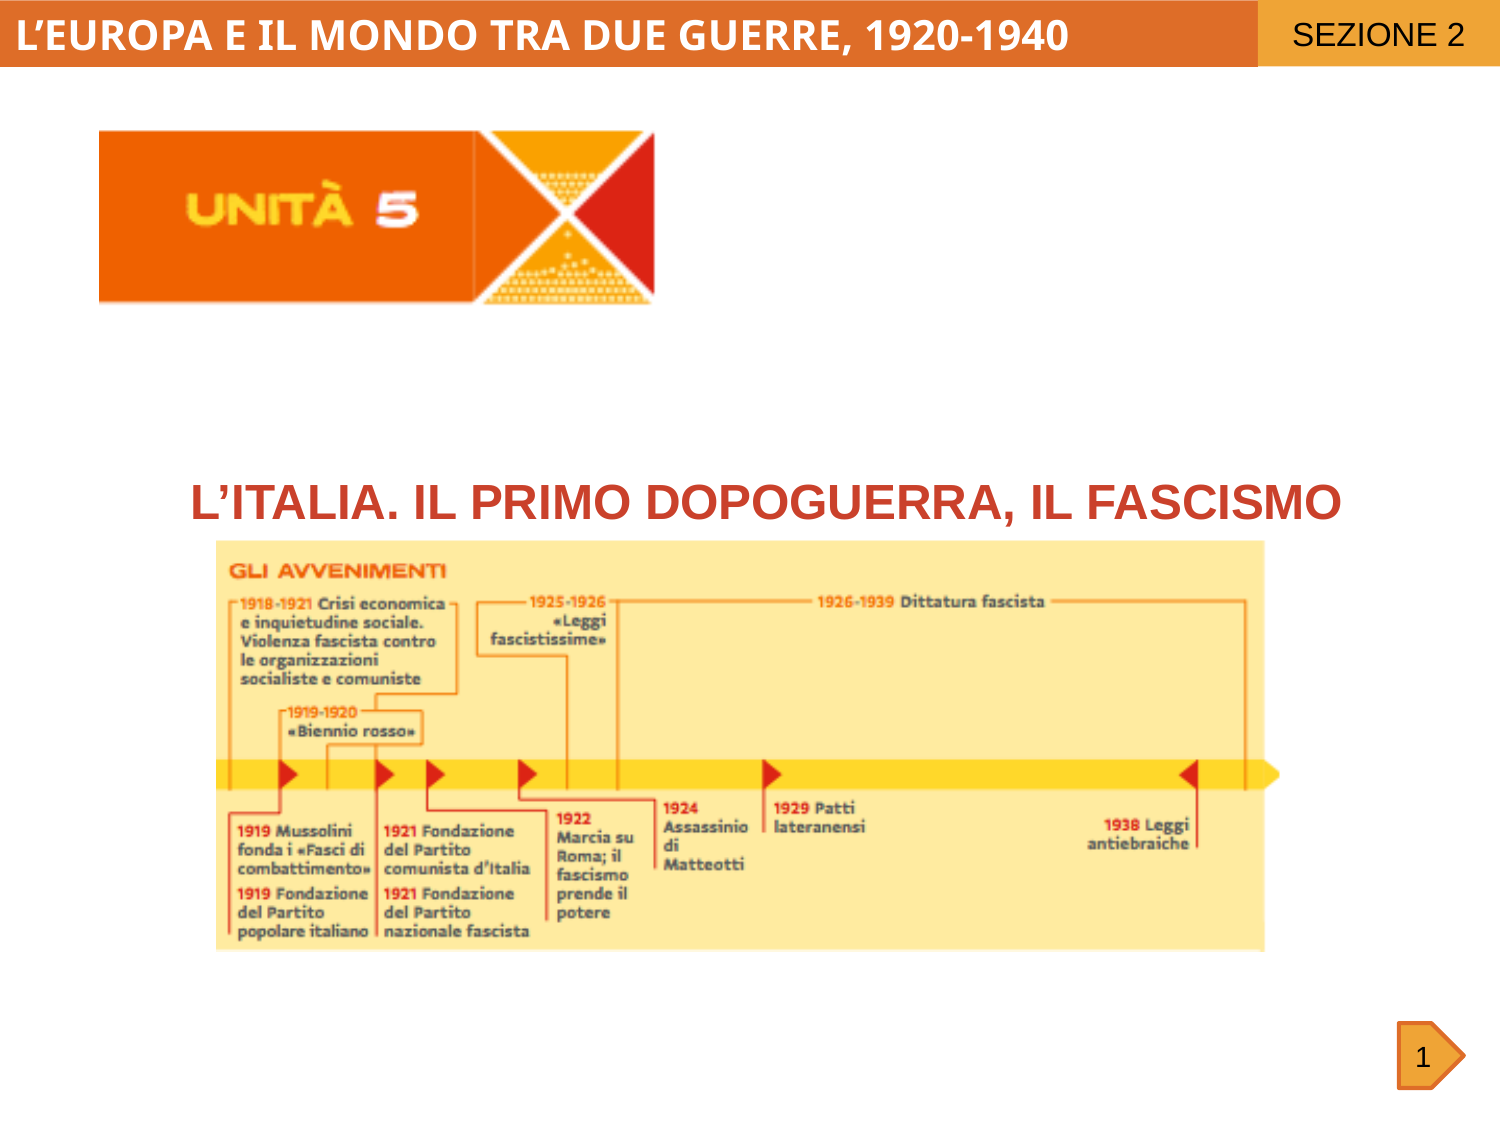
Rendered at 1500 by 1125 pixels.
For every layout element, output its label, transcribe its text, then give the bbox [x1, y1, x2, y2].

text_box L’EUROPA E IL MONDO TRA DUE GUERRE, 1920-1940 [0, 0, 1260, 69]
text_box L’ITALIA. IL PRIMO DOPOGUERRA, IL FASCISMO [137, 381, 1398, 540]
picture [216, 539, 1282, 953]
picture [99, 128, 659, 311]
text_box SEZIONE 2 [1256, 0, 1500, 68]
text_box 1 [1396, 1021, 1466, 1091]
